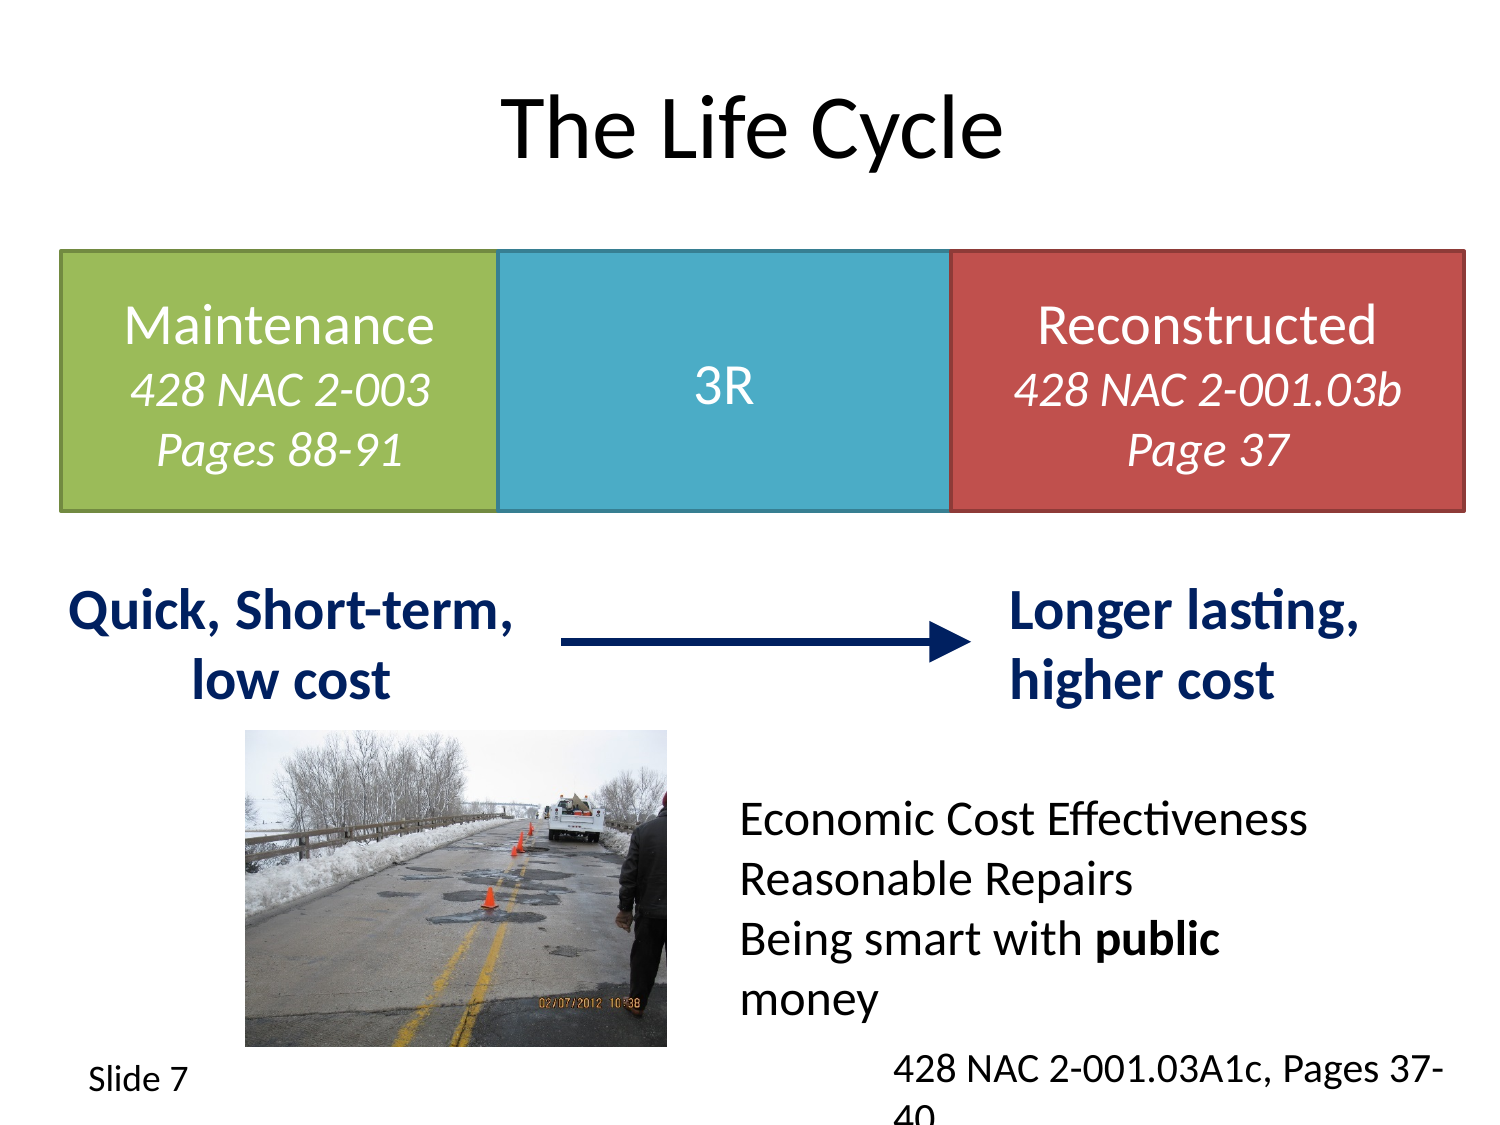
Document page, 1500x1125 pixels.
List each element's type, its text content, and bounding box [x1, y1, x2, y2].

text_box Economic Cost Effectiveness Reasonable Repairs Being smart with public money [724, 778, 1386, 1034]
text_box 428 NAC 2-001.03A1c, Pages 37-40 [878, 1033, 1500, 1125]
text_box Reconstructed 428 NAC 2-001.03b Page 37 [949, 249, 1466, 513]
text_box Longer lasting, higher cost [995, 563, 1488, 719]
text_box Maintenance 428 NAC 2-003 Pages 88-91 [59, 249, 496, 513]
text_box Slide 7 [73, 1046, 260, 1125]
title The Life Cycle [41, 26, 1465, 217]
text_box Quick, Short-term, low cost [41, 563, 542, 719]
text_box 3R [496, 249, 949, 513]
picture [245, 730, 667, 1047]
